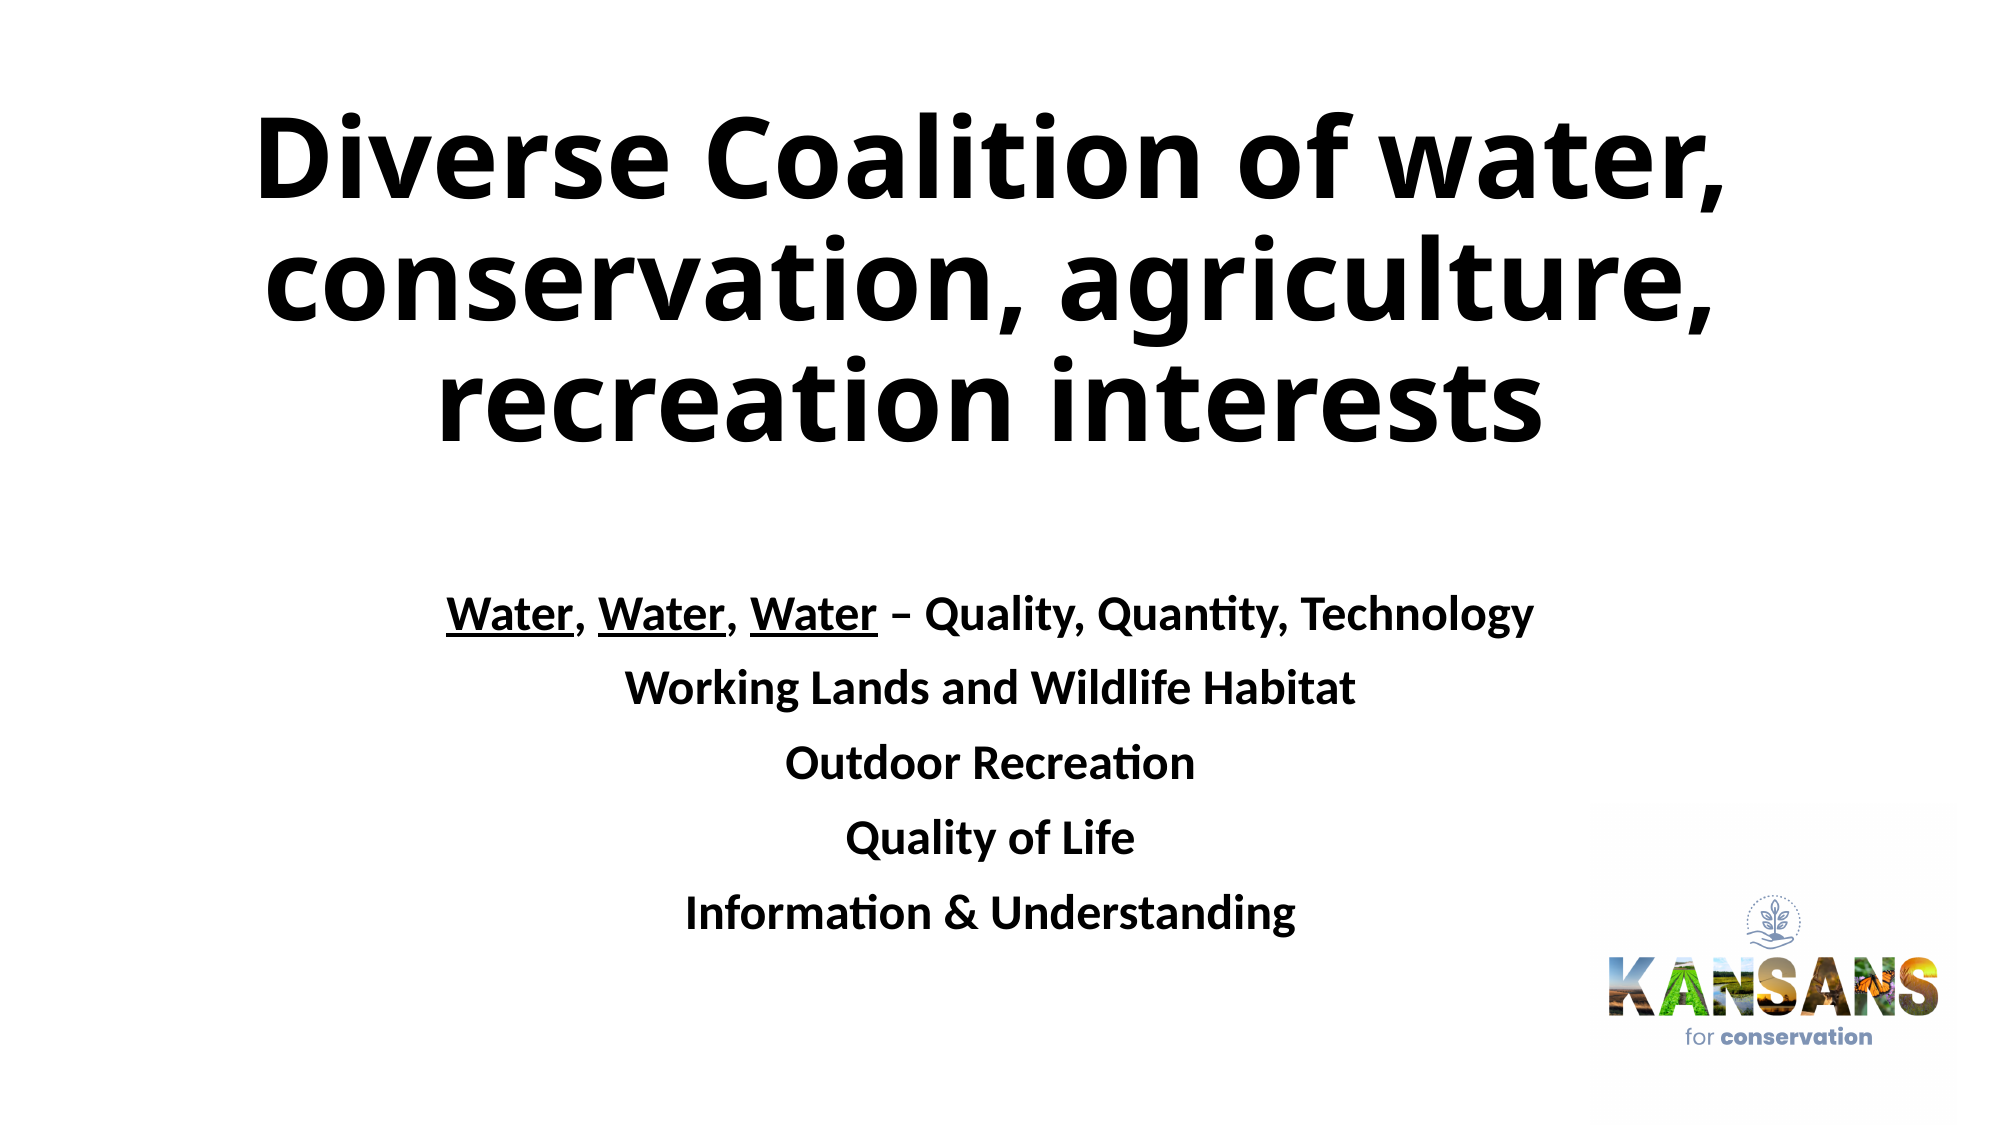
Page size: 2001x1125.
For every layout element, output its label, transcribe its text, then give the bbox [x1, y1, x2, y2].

picture [1590, 802, 1957, 1125]
subtitle Water, Water, Water – Quality, Quantity, Technology Working Lands and Wildlife Habitat Outdoor Recreation Quality of Life Information & Understanding [240, 579, 1741, 956]
text_box [92, 303, 2000, 409]
title Diverse Coalition of water, conservation, agriculture, recreation interests [207, 409, 1774, 474]
title Diverse Coalition of water, conservation, agriculture, recreation interests [207, 0, 1774, 303]
